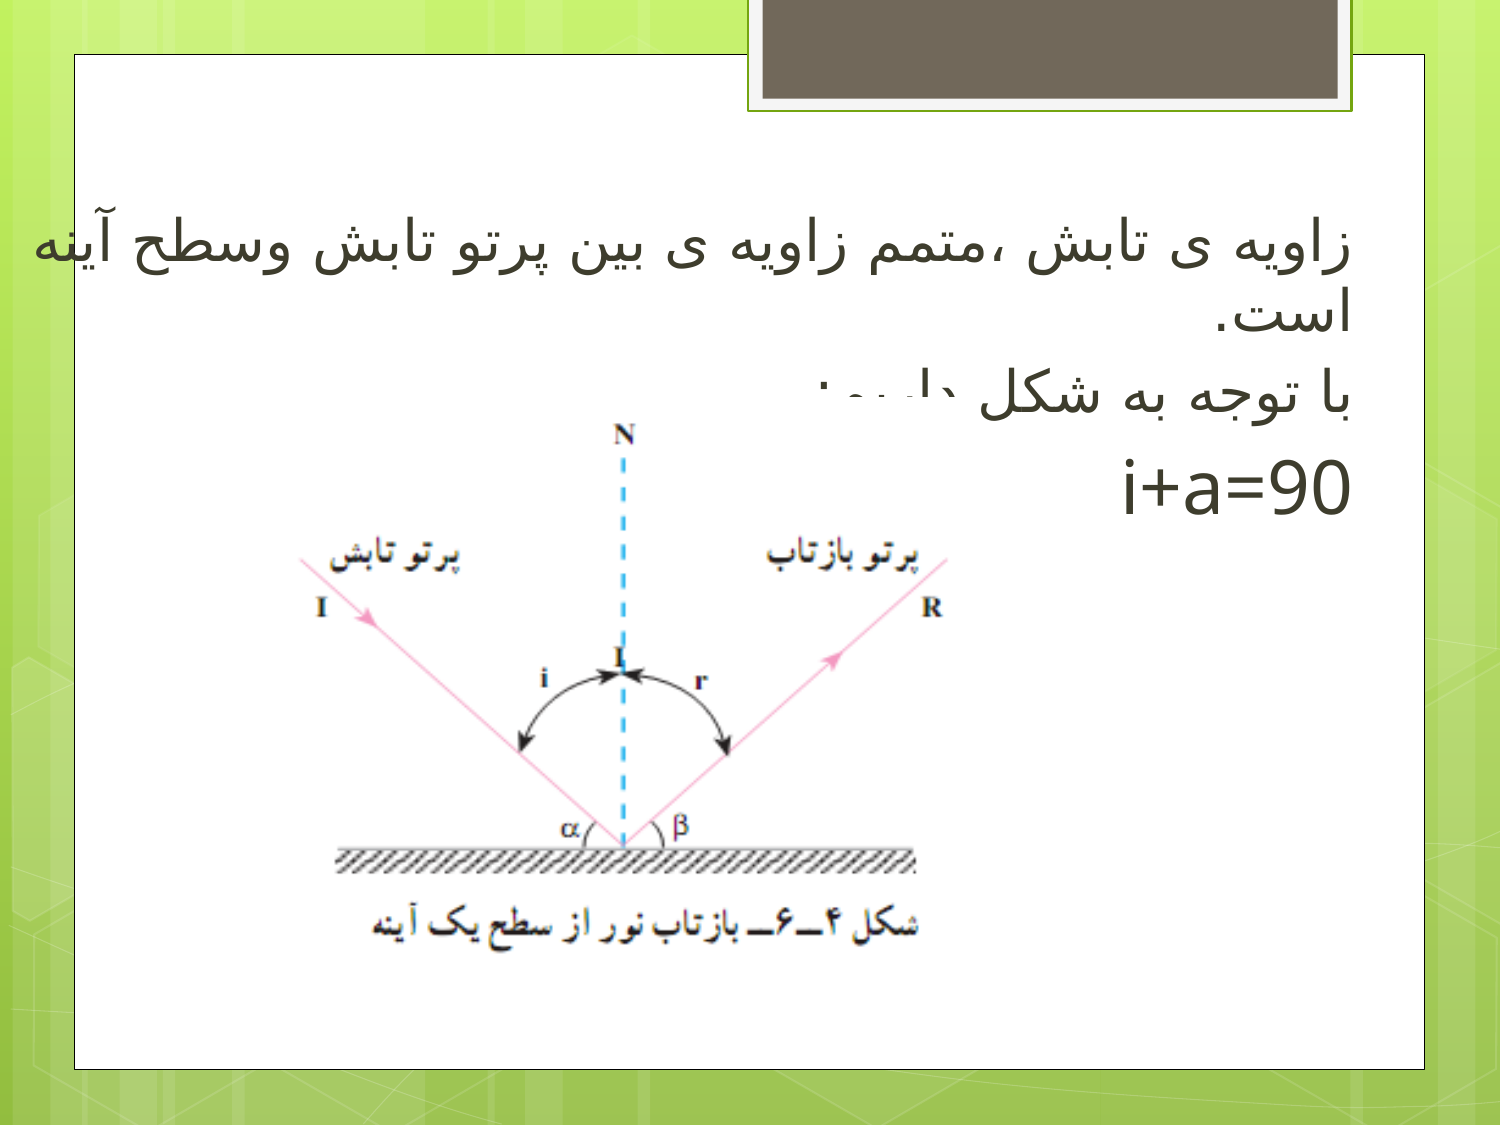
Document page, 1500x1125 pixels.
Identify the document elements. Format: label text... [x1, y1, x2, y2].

picture [265, 396, 981, 990]
list زاویه ی تابش ،متمم زاویه ی بین پرتو تابش وسطح آینه است. با توجه به شکل داریم: i+a=90 [0, 195, 1369, 1125]
